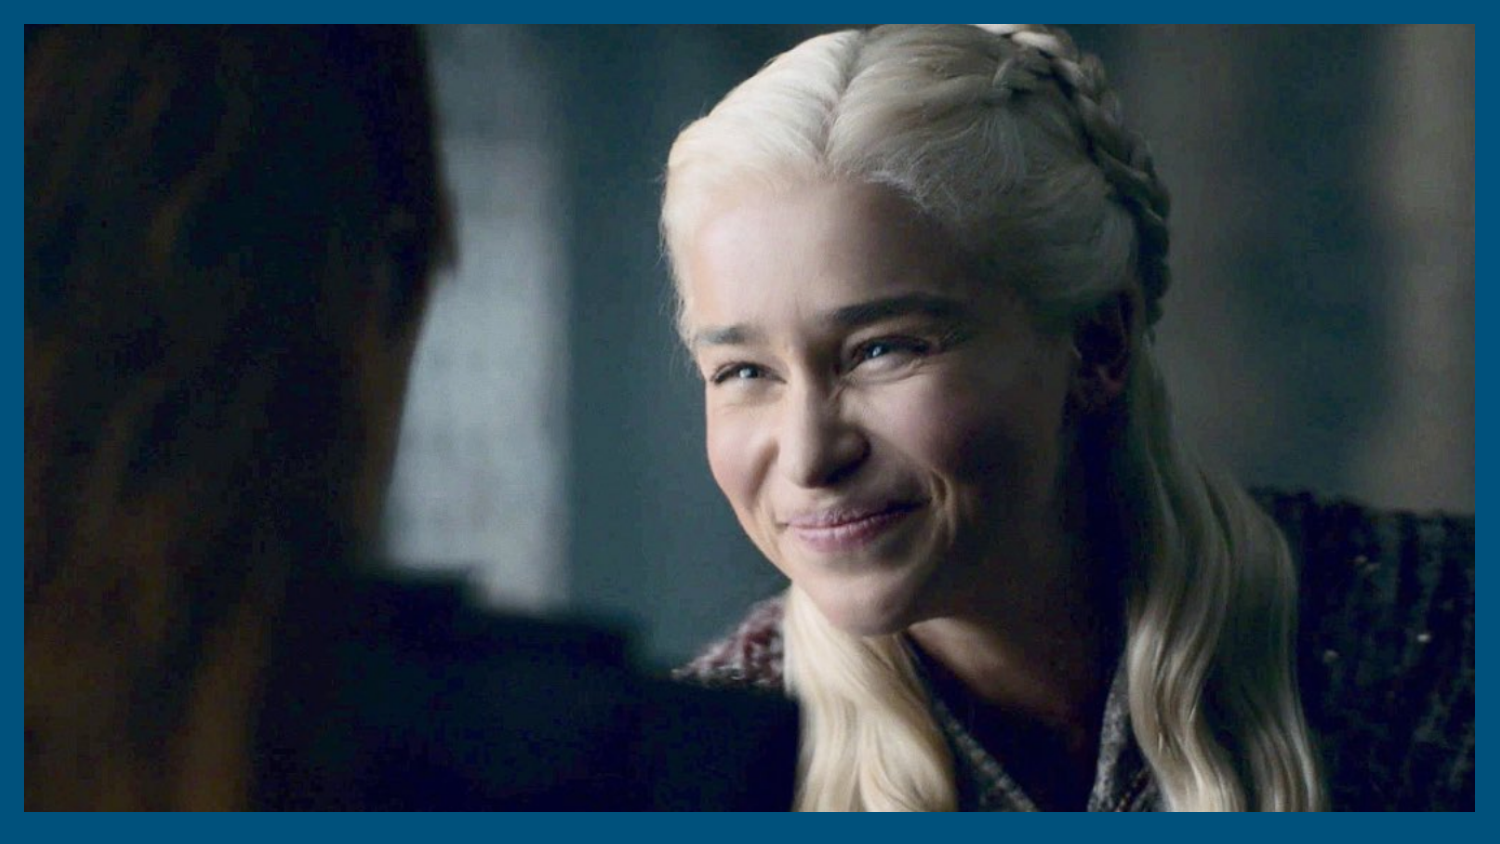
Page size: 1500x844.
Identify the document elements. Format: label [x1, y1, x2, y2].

picture [25, 25, 1474, 811]
